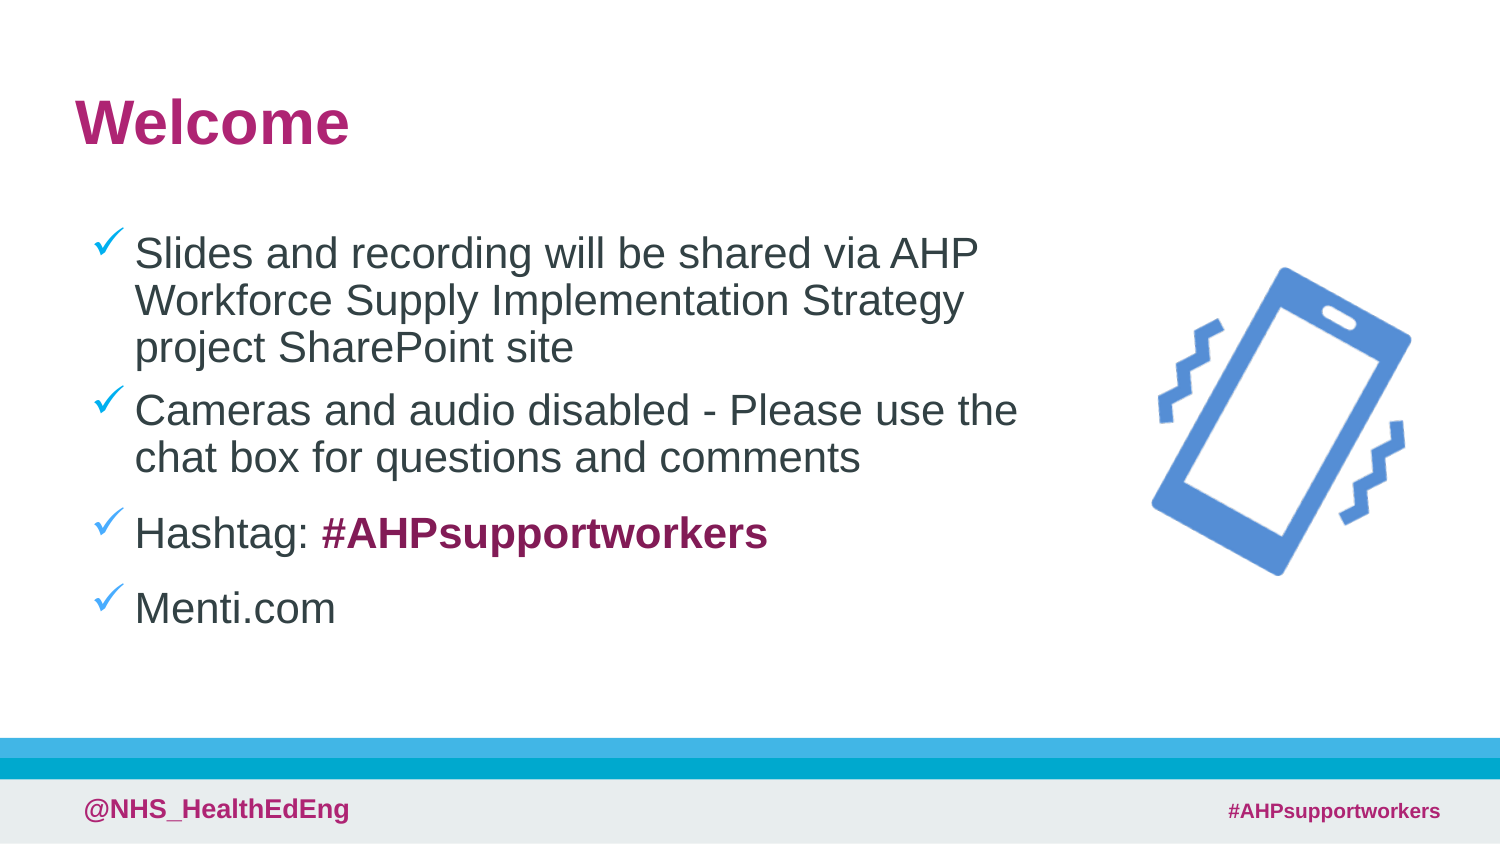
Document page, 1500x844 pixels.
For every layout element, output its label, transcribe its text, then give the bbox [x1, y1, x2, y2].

text_box #AHPsupportworkers [1207, 790, 1500, 831]
picture [1103, 244, 1459, 600]
text_box Welcome [60, 81, 1336, 166]
text_box Slides and recording will be shared via AHP Workforce Supply Implementation Strategy project SharePoint site Cameras and audio disabled - Please use the chat box for questions and comments Hashtag: #AHPsupportworkers Menti.com [76, 222, 1093, 712]
